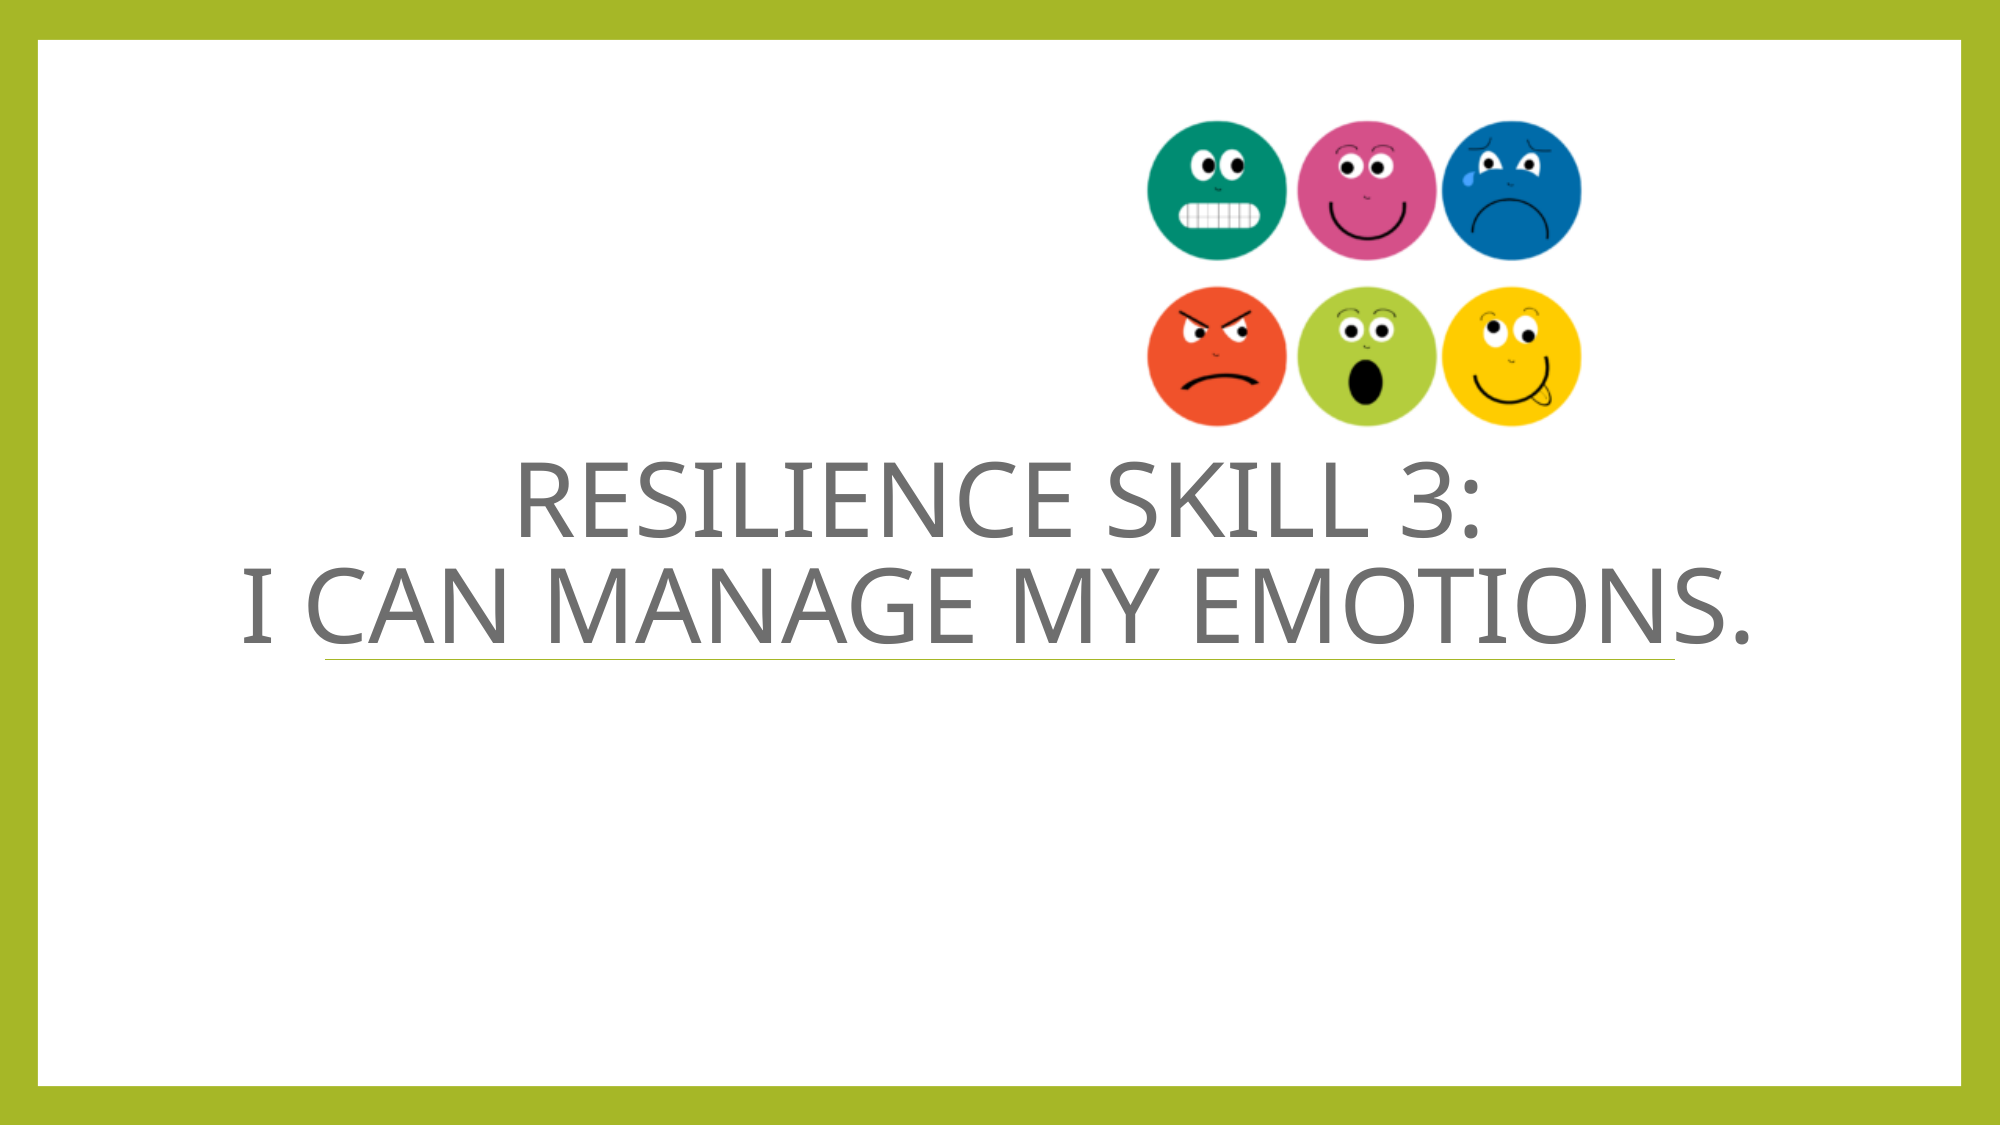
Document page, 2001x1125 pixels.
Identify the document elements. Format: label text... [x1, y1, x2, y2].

picture [1129, 101, 1599, 451]
title Resilience skill 3: I can manage my emotions. [181, 192, 1817, 673]
